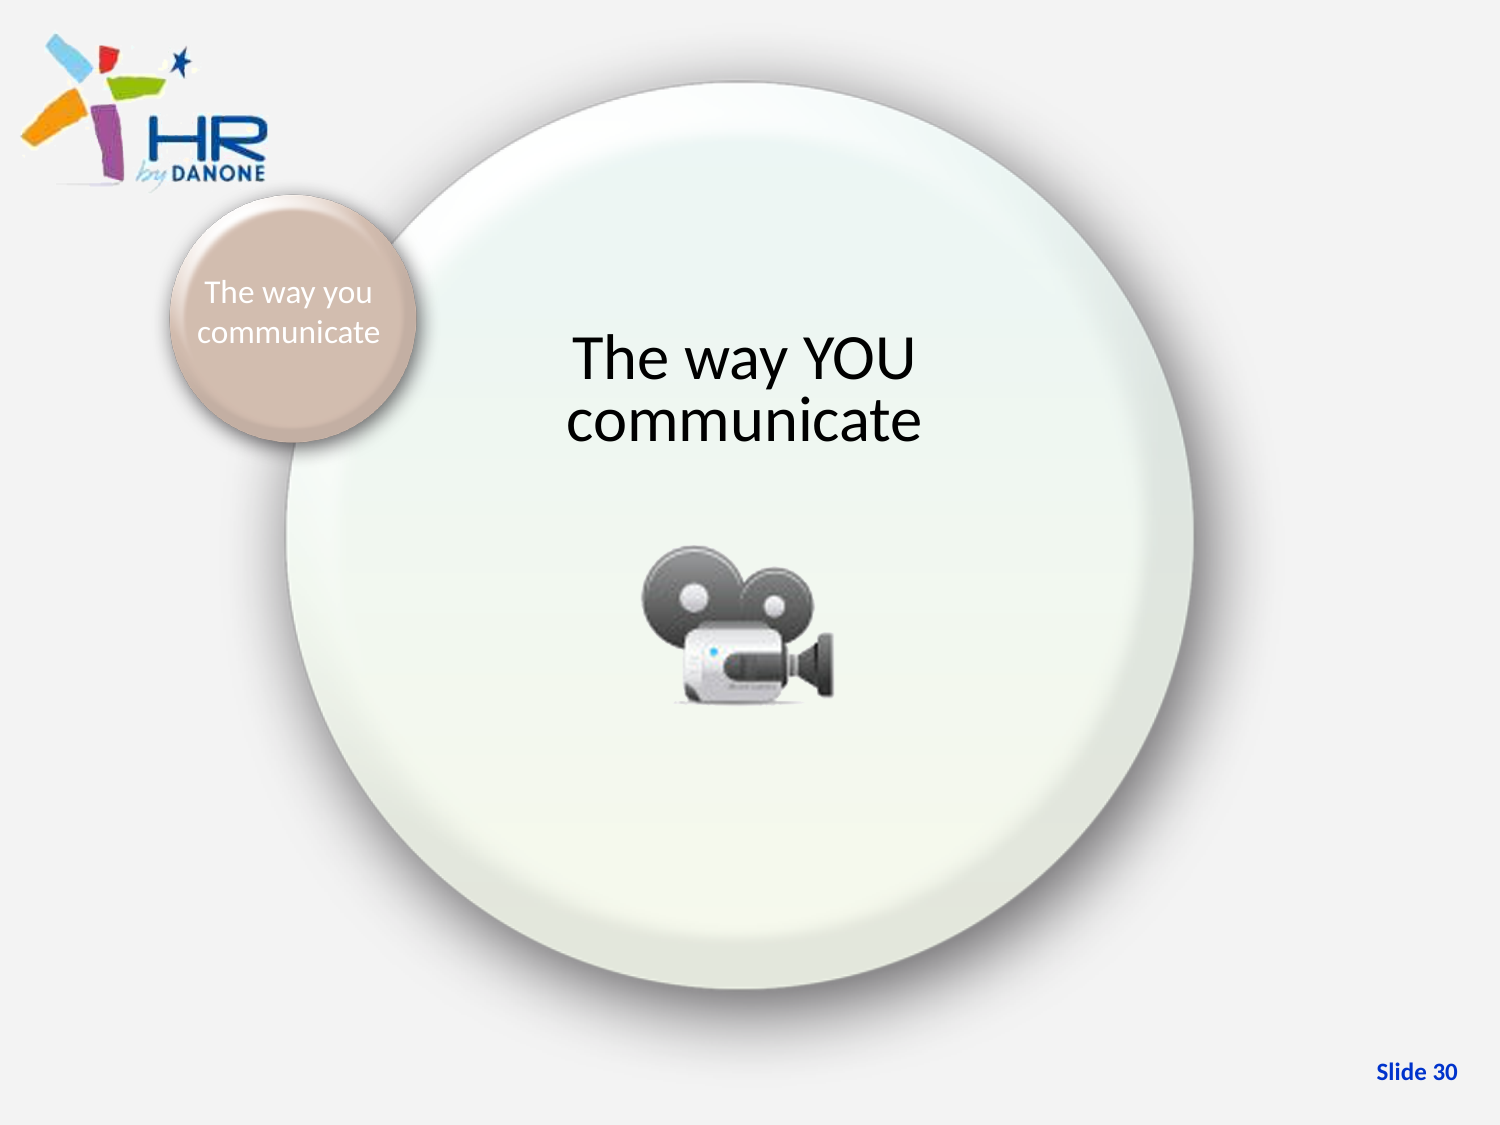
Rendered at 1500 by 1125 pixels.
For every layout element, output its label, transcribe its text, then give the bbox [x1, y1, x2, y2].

text_box The way YOU communicate [450, 322, 1111, 465]
picture [0, 0, 1301, 1125]
